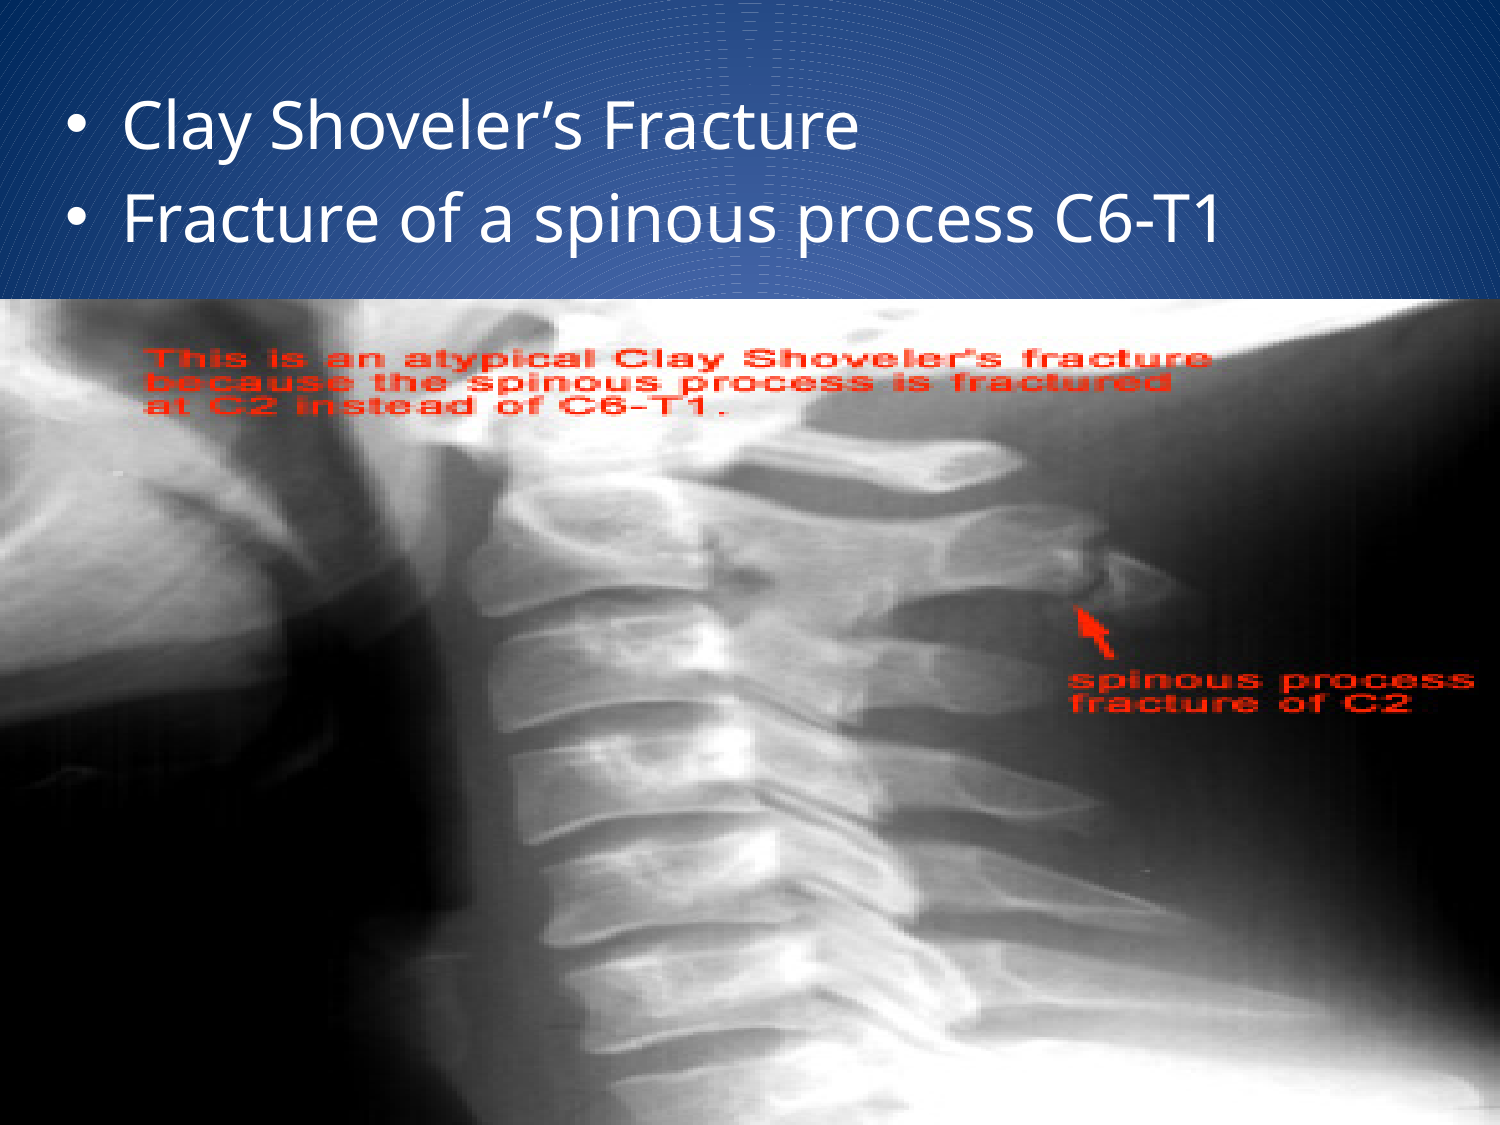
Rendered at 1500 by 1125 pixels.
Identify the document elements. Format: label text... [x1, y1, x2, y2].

picture [0, 299, 1500, 1125]
list Clay Shoveler’s Fracture Fracture of a spinous process C6-T1 [50, 75, 1425, 298]
